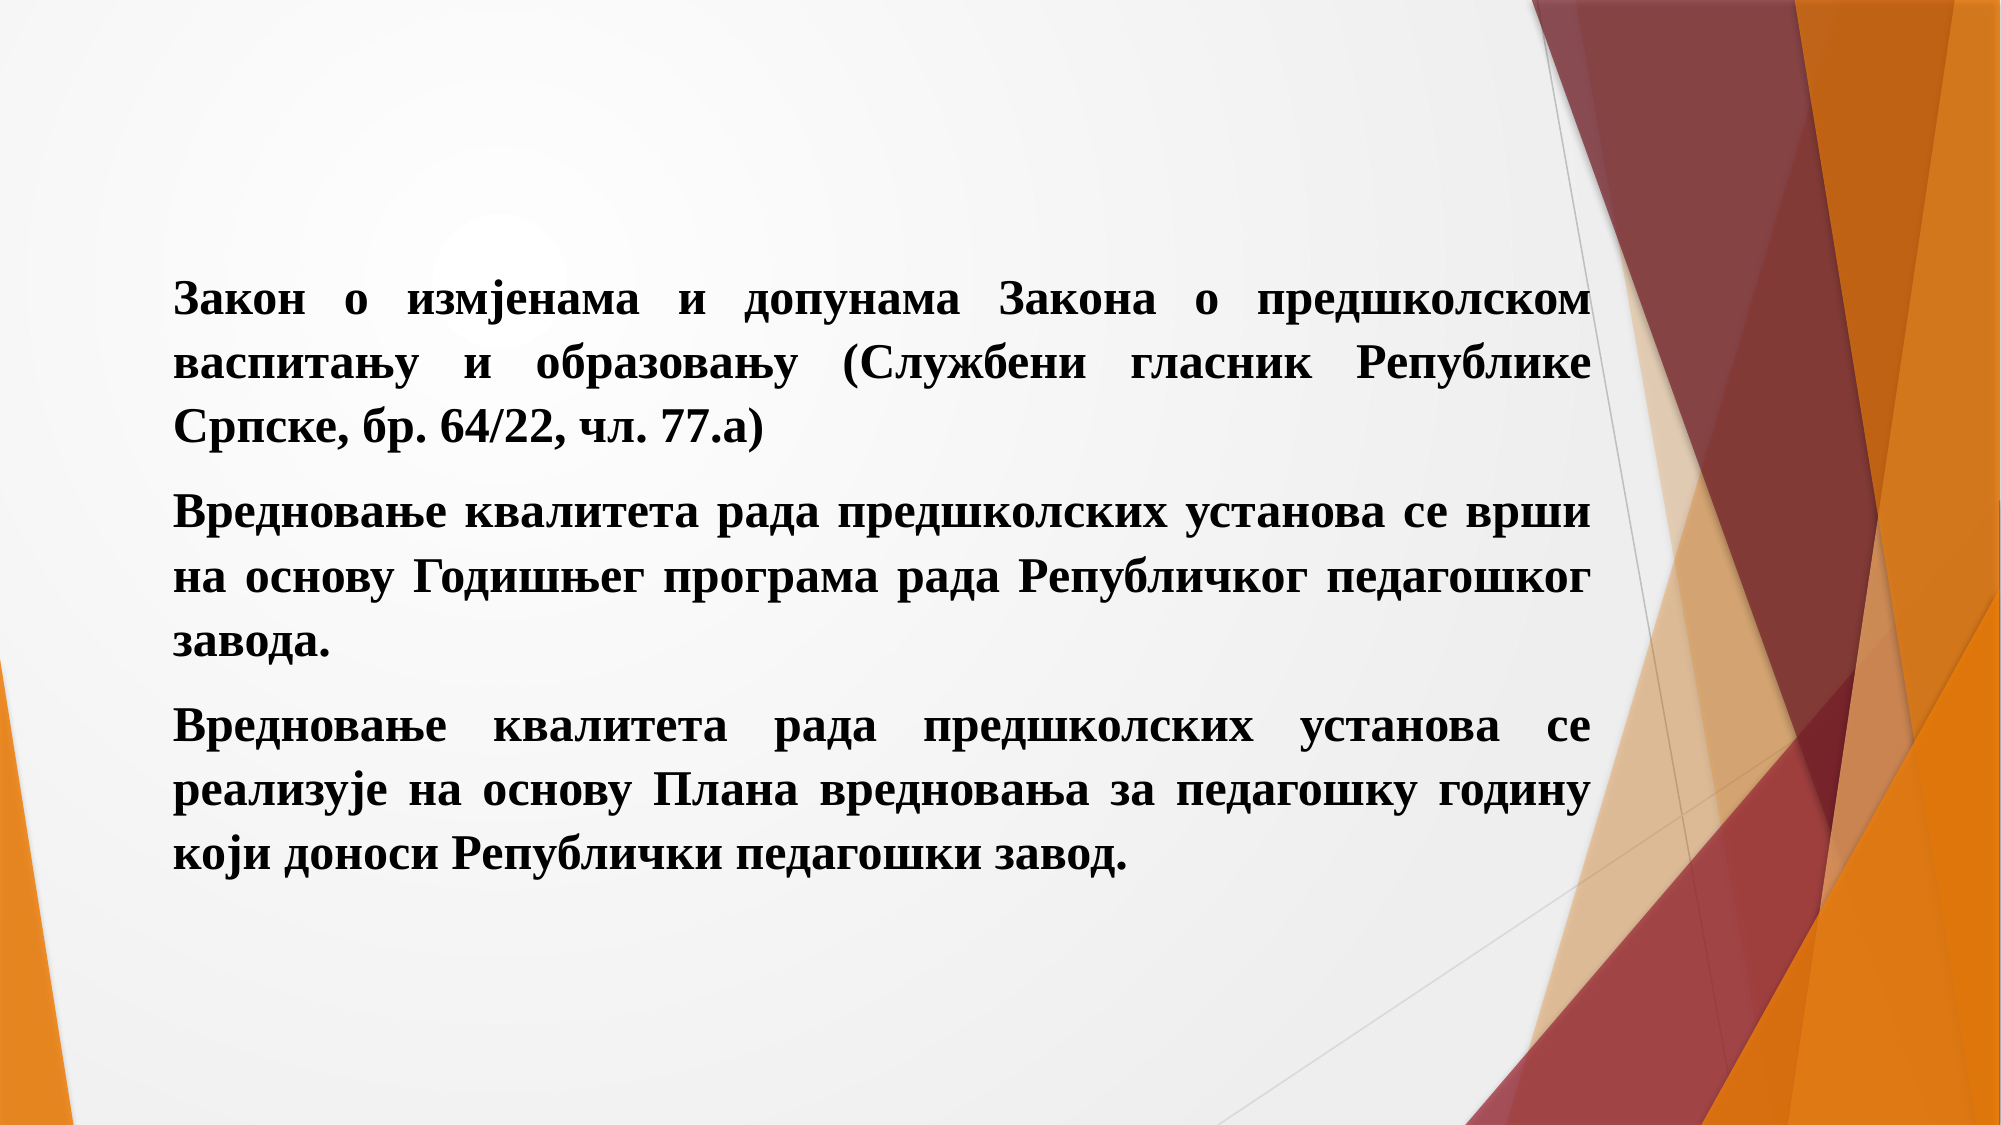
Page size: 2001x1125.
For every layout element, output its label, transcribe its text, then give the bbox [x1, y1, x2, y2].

list Закон о измјенама и допунама Закона о предшколском васпитању и образовању (Службени гласник Републике Српске, бр. 64/22, чл. 77.а) Вредновање квалитета рада предшколских установа се врши на основу Годишњег програма рада Републичког педагошког завода. Вредновање квалитета рада предшколских установа се реализује на основу Плана вредновања за педагошку годину који доноси Републички педагошки завод. [101, 171, 1607, 1003]
